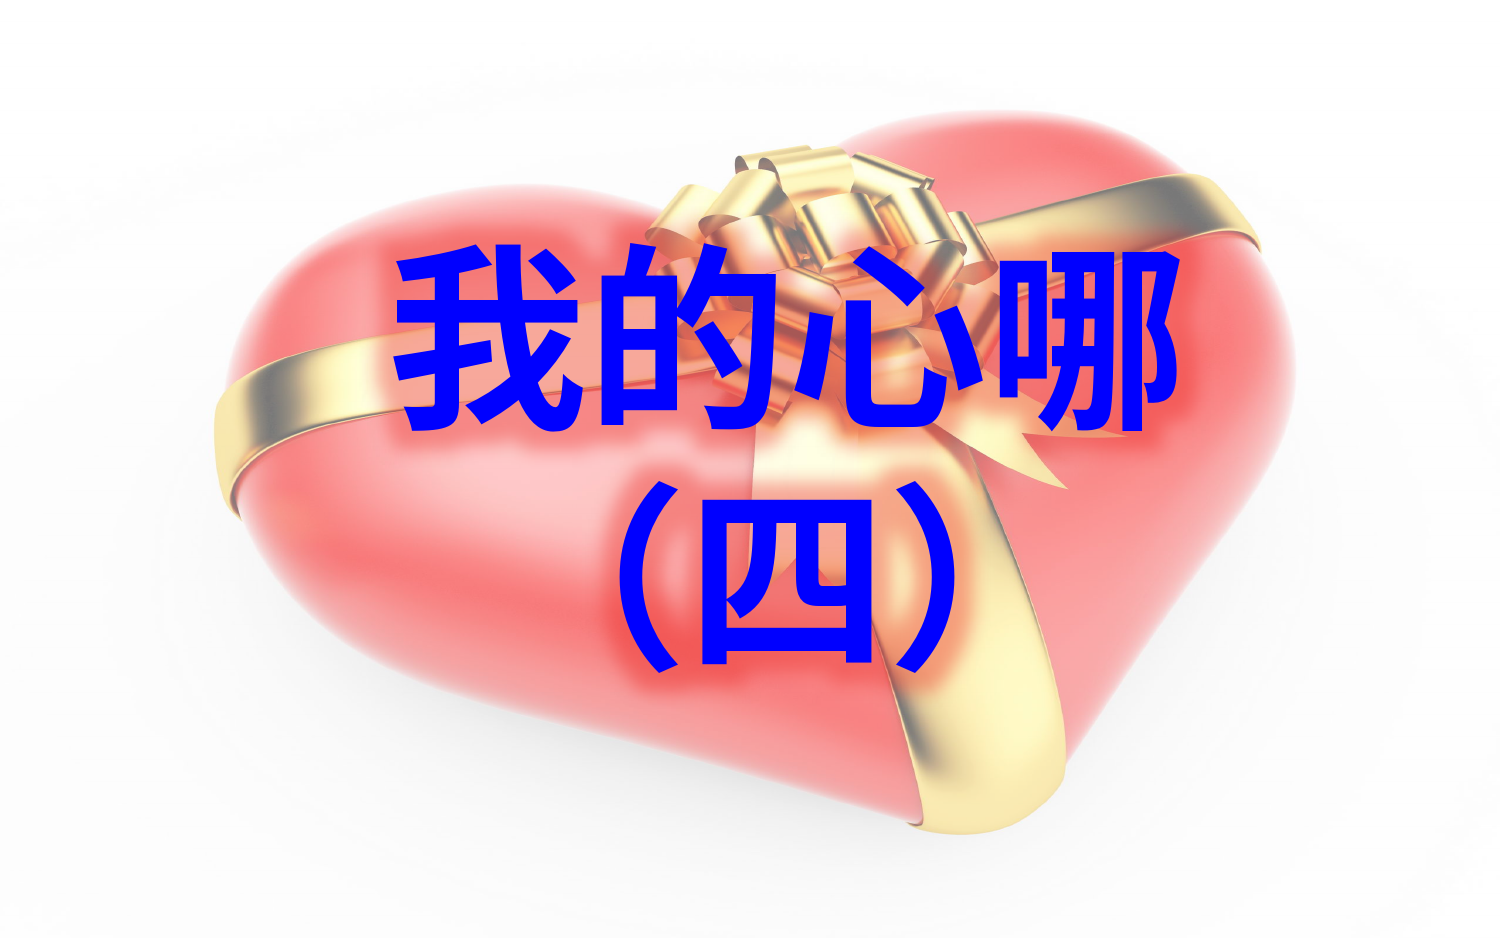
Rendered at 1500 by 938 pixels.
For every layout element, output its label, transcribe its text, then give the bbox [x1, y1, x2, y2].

text_box 我的心哪 （四） [0, 206, 1500, 701]
